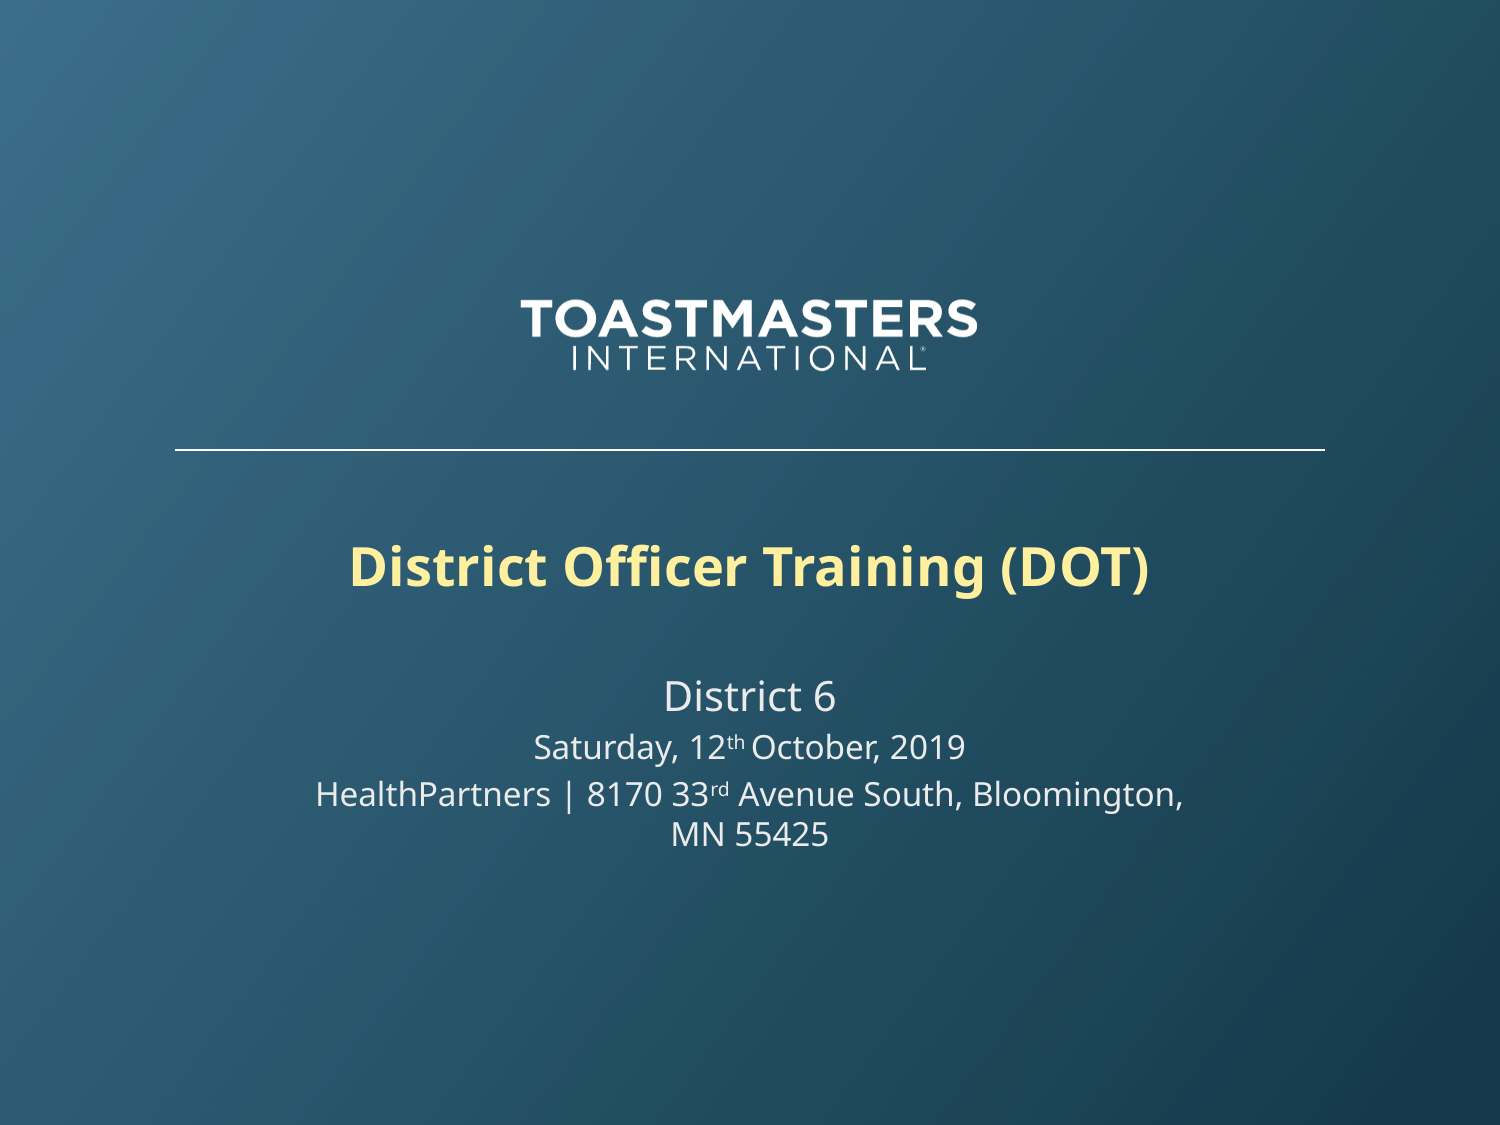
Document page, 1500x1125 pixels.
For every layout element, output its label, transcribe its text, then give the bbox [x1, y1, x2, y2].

title District Officer Training (DOT) [103, 525, 1397, 613]
list District 6 Saturday, 12th October, 2019 HealthPartners | 8170 33rd Avenue South, Bloomington, MN 55425 [270, 662, 1230, 813]
picture [0, 0, 1500, 1125]
